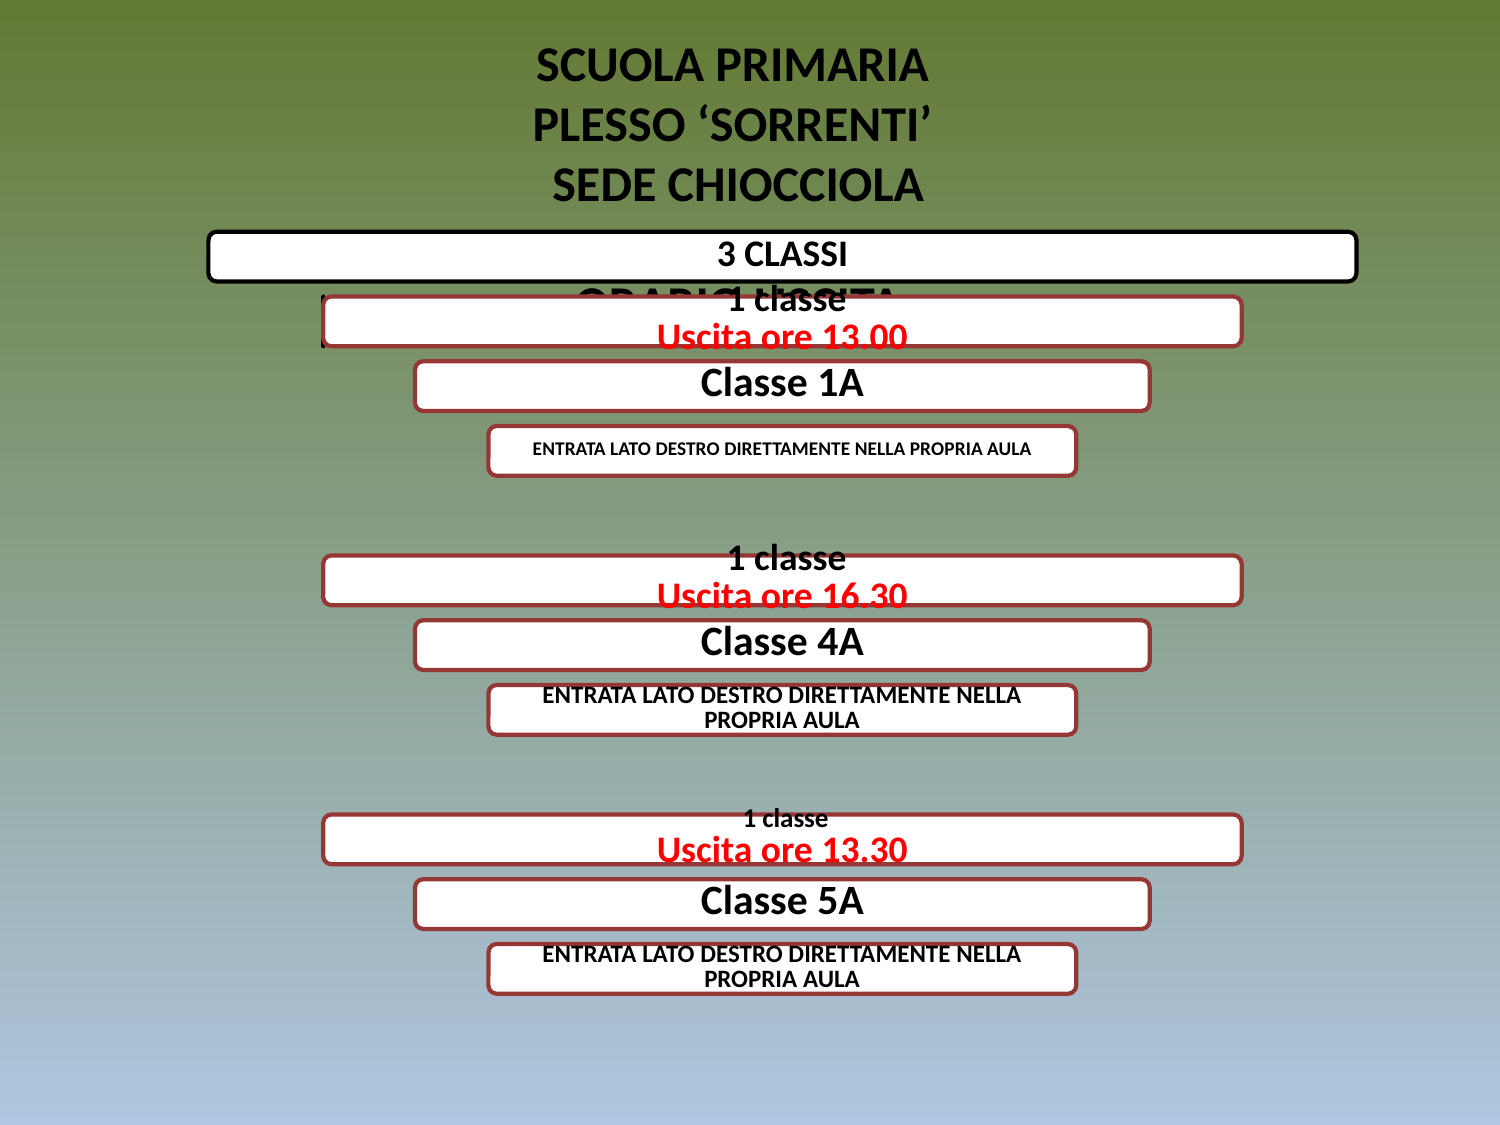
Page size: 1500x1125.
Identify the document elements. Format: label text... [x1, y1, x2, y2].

text_box SCUOLA PRIMARIA PLESSO ‘SORRENTI’ SEDE CHIOCCIOLA ORARIO USCITA [64, 24, 1412, 231]
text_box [64, 231, 1500, 1124]
